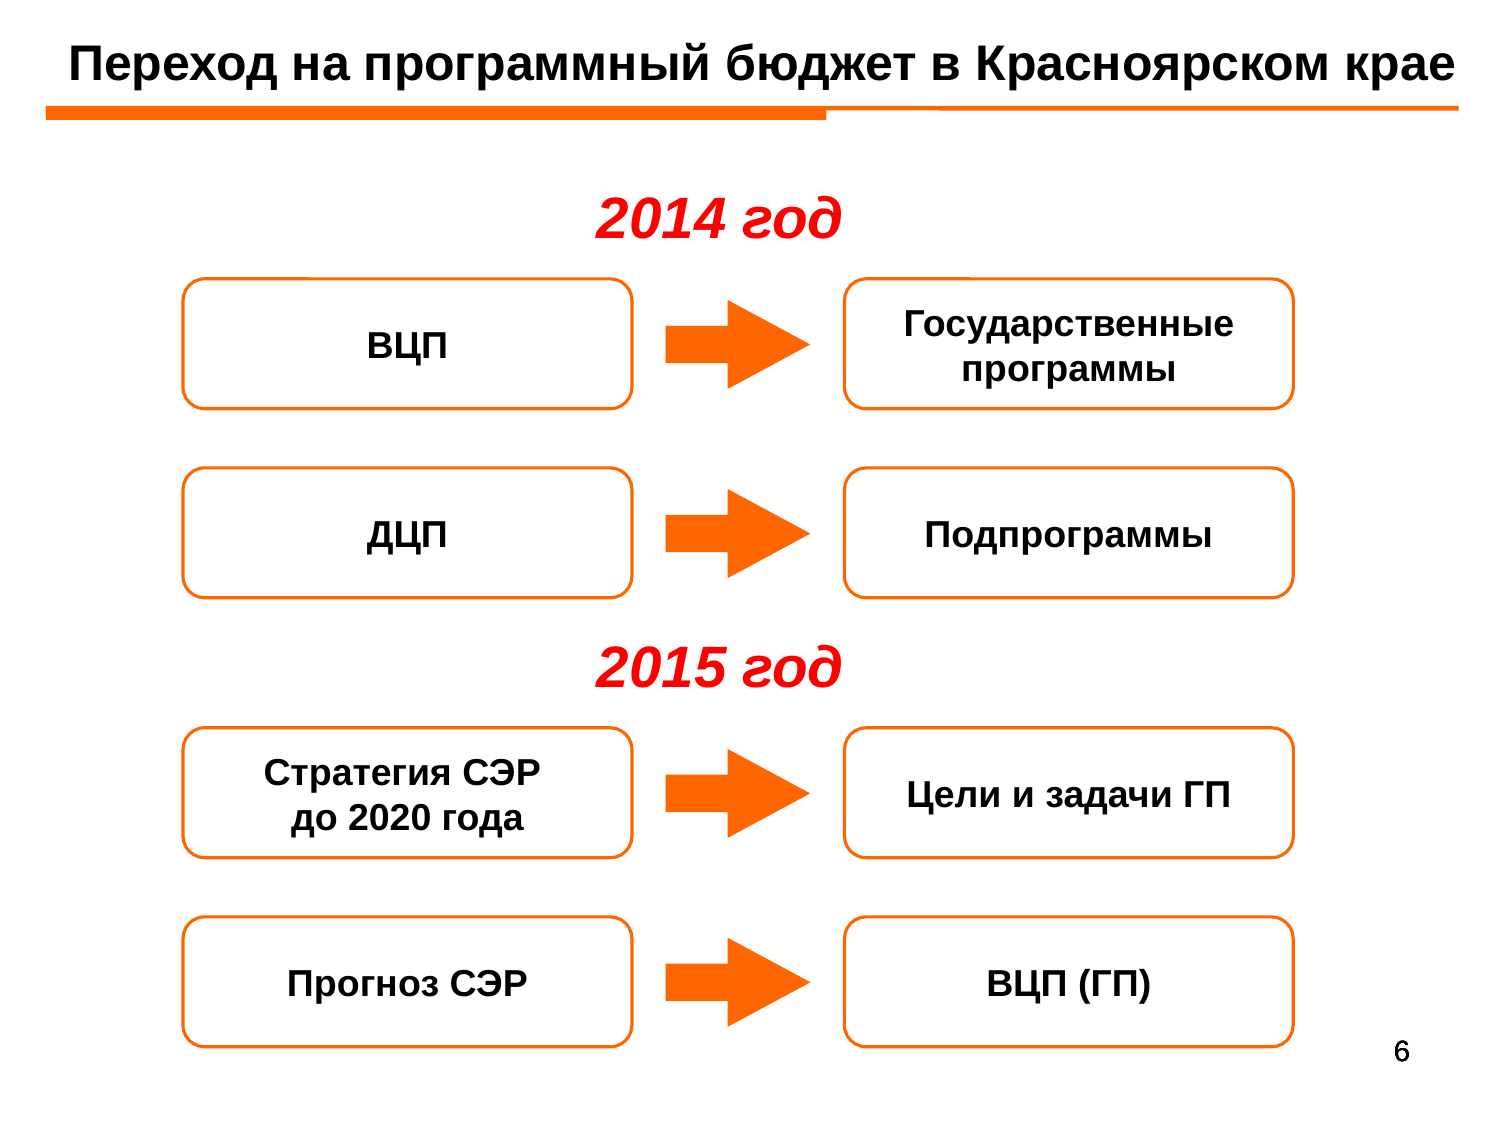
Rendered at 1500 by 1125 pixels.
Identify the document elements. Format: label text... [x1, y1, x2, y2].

text_box ВЦП (ГП) [844, 916, 1294, 1047]
text_box ВЦП [182, 278, 632, 409]
text_box [667, 491, 808, 576]
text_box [45, 107, 1459, 114]
text_box Стратегия СЭР до 2020 года [182, 727, 632, 858]
text_box 5 [1074, 1024, 1425, 1103]
text_box Государственные программы [844, 278, 1294, 409]
text_box [667, 302, 807, 387]
text_box Прогноз СЭР [182, 916, 632, 1047]
text_box 2014 год [560, 172, 880, 258]
text_box 2015 год [560, 621, 880, 707]
text_box [667, 751, 807, 836]
title Переход на программный бюджет в Красноярском крае [52, 18, 1500, 103]
text_box Цели и задачи ГП [844, 727, 1294, 858]
text_box ДЦП [182, 467, 632, 598]
text_box Подпрограммы [844, 467, 1294, 598]
text_box [667, 940, 808, 1025]
